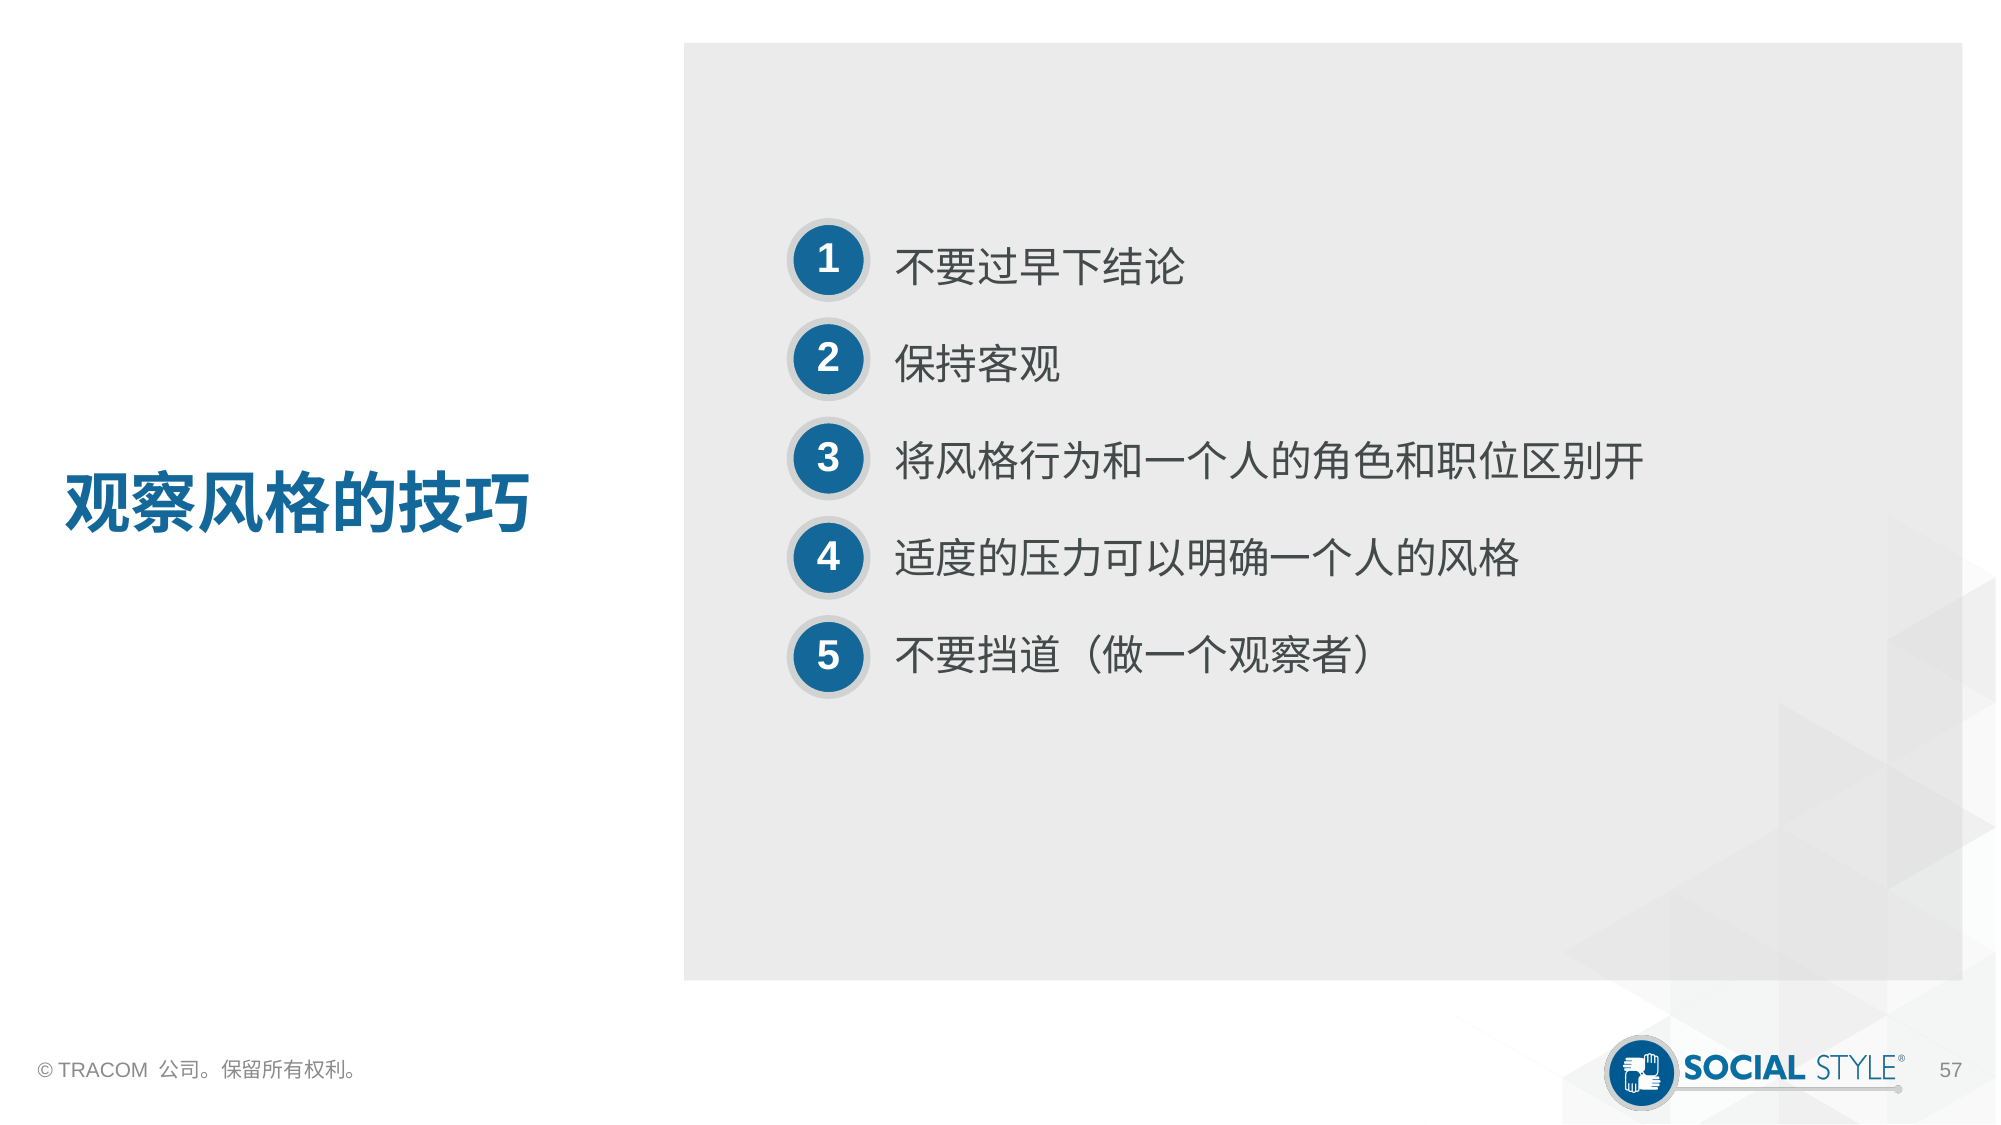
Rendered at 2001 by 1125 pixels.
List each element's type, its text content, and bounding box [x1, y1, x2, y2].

picture [1604, 1035, 1905, 1056]
slide_number 57 [1512, 1056, 1963, 1103]
text_box 3 [789, 418, 869, 499]
text_box 2 [789, 319, 869, 399]
text_box 5 [789, 617, 869, 697]
picture [1604, 1103, 1905, 1111]
text_box 4 [789, 518, 869, 598]
text_box 1 [789, 220, 869, 300]
list 不要过早下结论 保持客观 将风格行为和一个人的角色和职位区别开 适度的压力可以明确一个人的风格 不要挡道（做一个观察者） [684, 42, 1963, 981]
title 观察风格的技巧 [64, 37, 669, 975]
footer © TRACOM 公司。保留所有权利。 [37, 1056, 1338, 1103]
